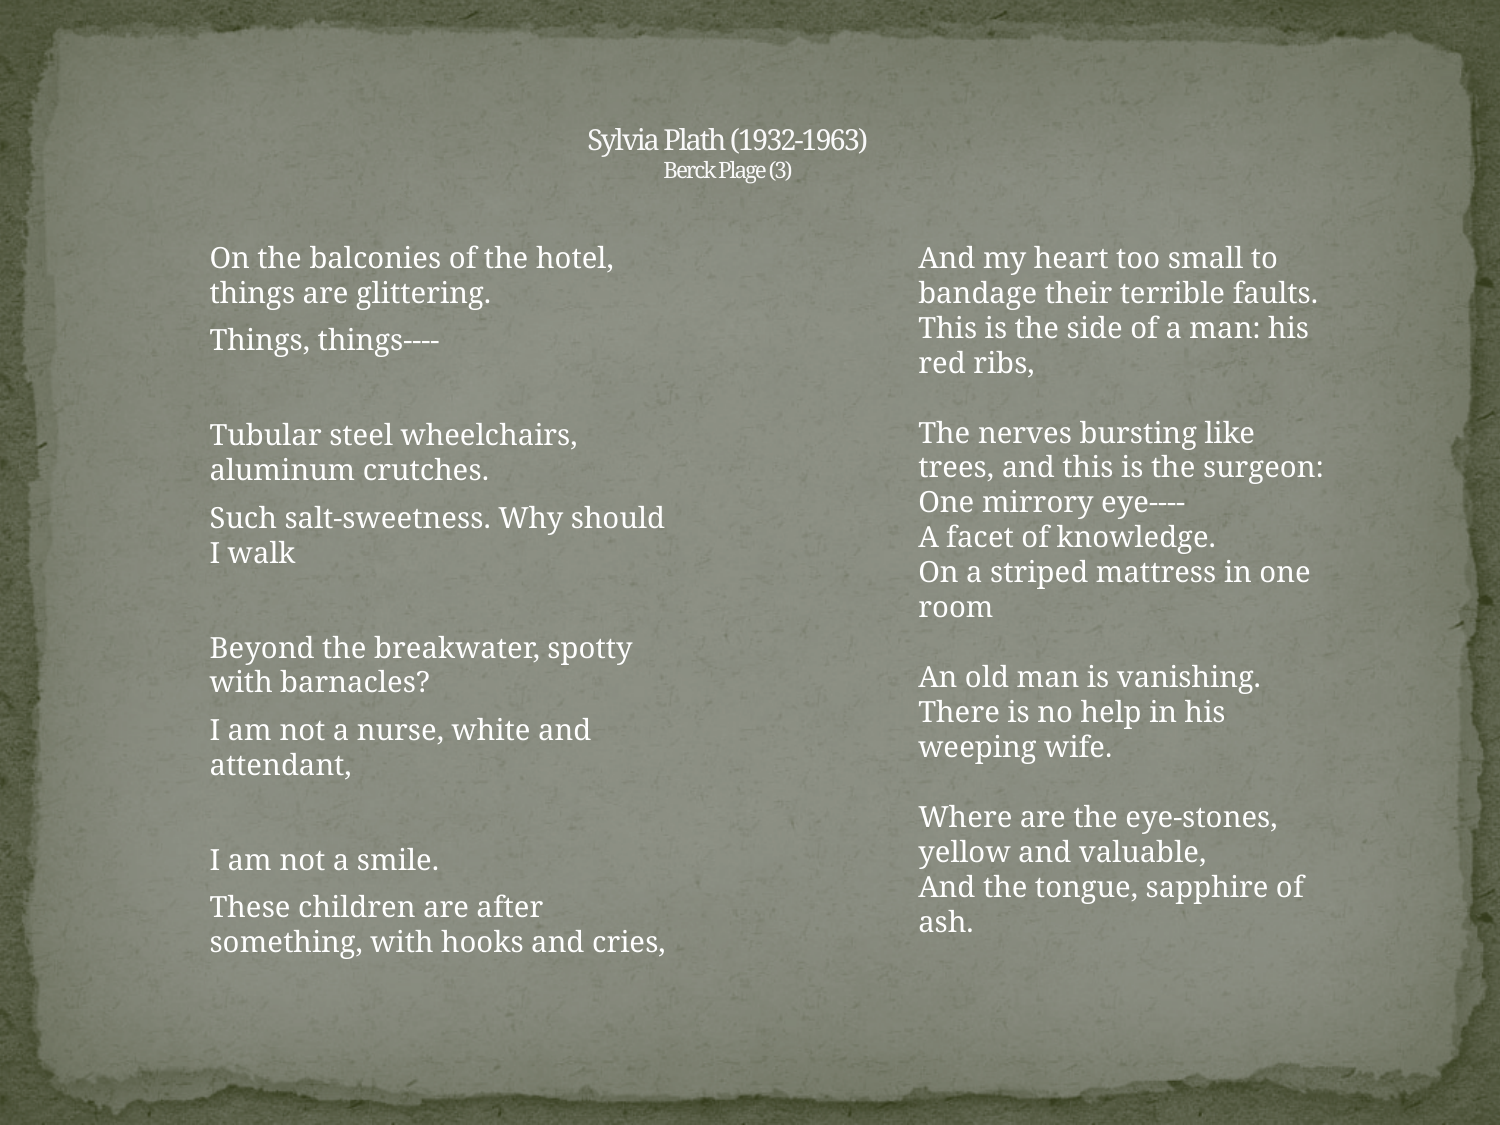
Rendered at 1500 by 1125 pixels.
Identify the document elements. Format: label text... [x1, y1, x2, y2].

text_box And my heart too small to bandage their terrible faults. This is the side of a man: his red ribs, The nerves bursting like trees, and this is the surgeon: One mirrory eye---- A facet of knowledge. On a striped mattress in one room An old man is vanishing. There is no help in his weeping wife. Where are the eye-stones, yellow and valuable, And the tongue, sapphire of ash. [903, 231, 1351, 946]
title Sylvia Plath (1932-1963) Berck Plage (3) [53, 113, 1404, 191]
list On the balconies of the hotel, things are glittering. Things, things---- Tubular steel wheelchairs, aluminum crutches. Such salt-sweetness. Why should I walk Beyond the breakwater, spotty with barnacles? I am not a nurse, white and attendant, I am not a smile. These children are after something, with hooks and cries, [194, 231, 693, 982]
